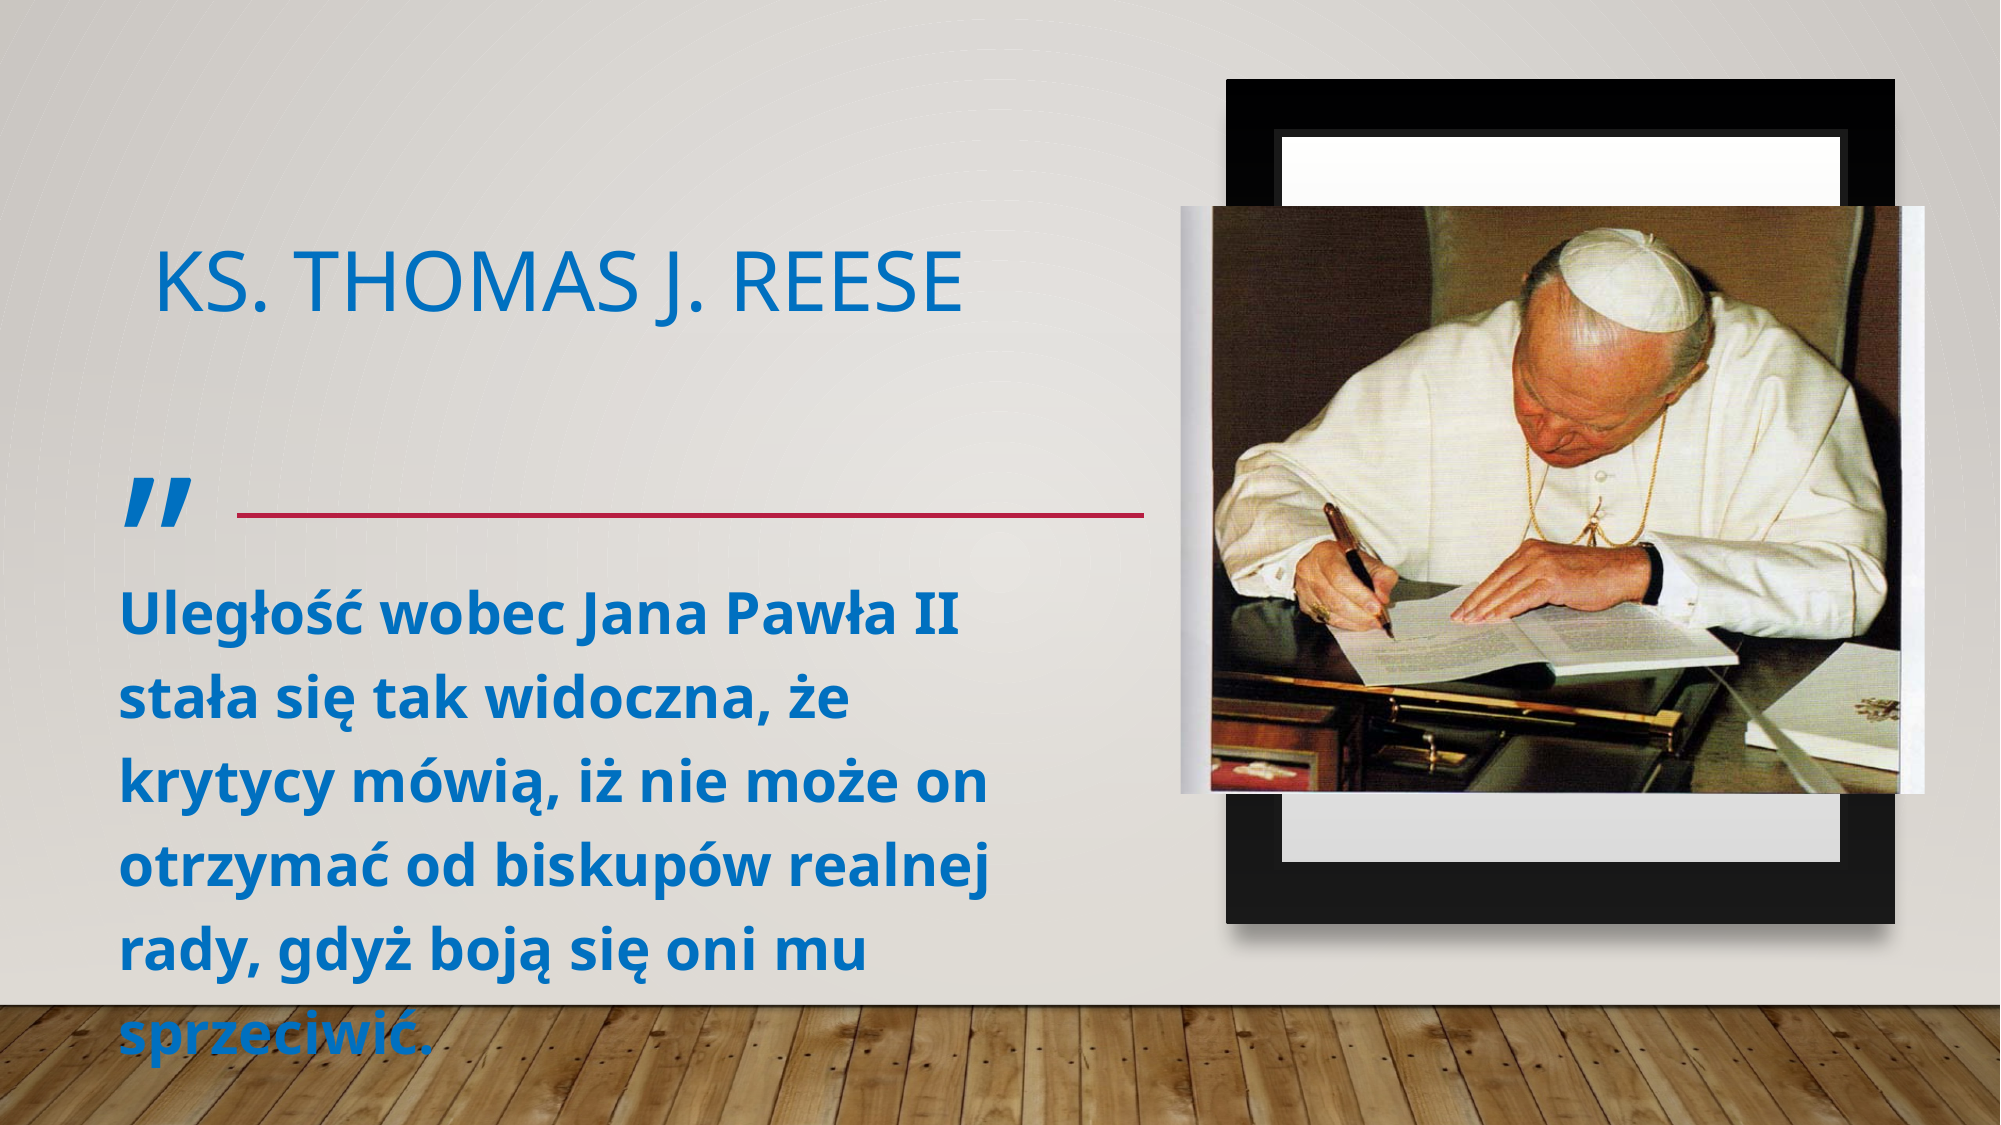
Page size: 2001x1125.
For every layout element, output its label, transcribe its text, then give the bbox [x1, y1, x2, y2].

list „ Uległość wobec Jana Pawła II stała się tak widoczna, że krytycy mówią, iż nie może on otrzymać od biskupów realnej rady, gdyż boją się oni mu sprzeciwić. [103, 245, 1054, 959]
title ks. Thomas J. Reese [137, 75, 1203, 338]
picture [0, 1005, 2000, 1125]
picture [1180, 205, 1925, 795]
